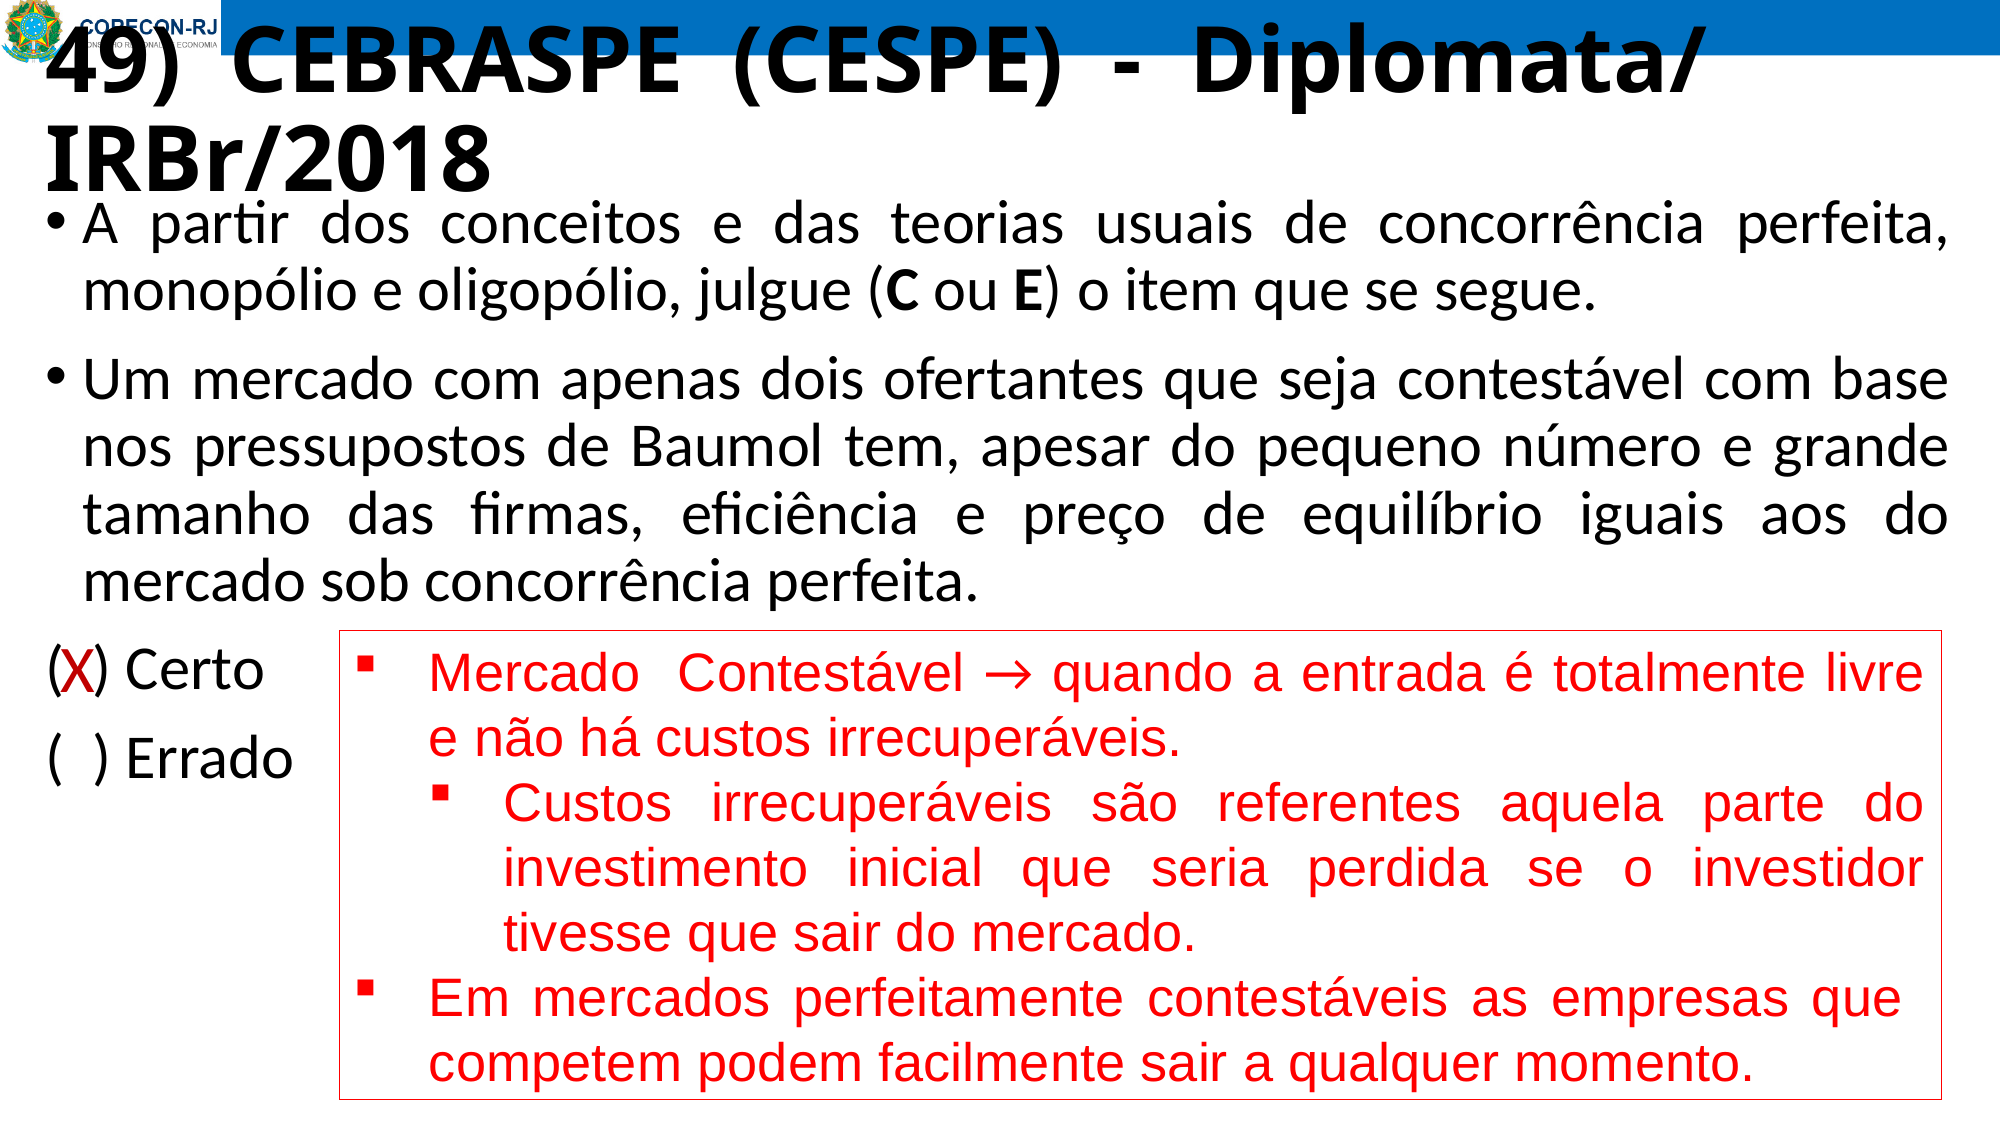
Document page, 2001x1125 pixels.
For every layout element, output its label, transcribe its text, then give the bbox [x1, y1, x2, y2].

title 49) CEBRASPE (CESPE) - Diplomata/ IRBr/2018 [30, 3, 1724, 182]
list A partir dos conceitos e das teorias usuais de concorrência perfeita, monopólio e oligopólio, julgue (C ou E) o item que se segue. Um mercado com apenas dois ofertantes que seja contestável com base nos pressupostos de Baumol tem, apesar do pequeno número e grande tamanho das firmas, eficiência e preço de equilíbrio iguais aos do mercado sob concorrência perfeita. ( ) Certo ( ) Errado [30, 182, 1968, 896]
text_box X [45, 588, 116, 735]
picture [0, 0, 221, 65]
text_box Mercado Contestável → quando a entrada é totalmente livre e não há custos irrecuperáveis. Custos irrecuperáveis são referentes aquela parte do investimento inicial que seria perdida se o investidor tivesse que sair do mercado. Em mercados perfeitamente contestáveis as empresas que competem podem facilmente sair a qualquer momento. [339, 630, 1942, 1100]
